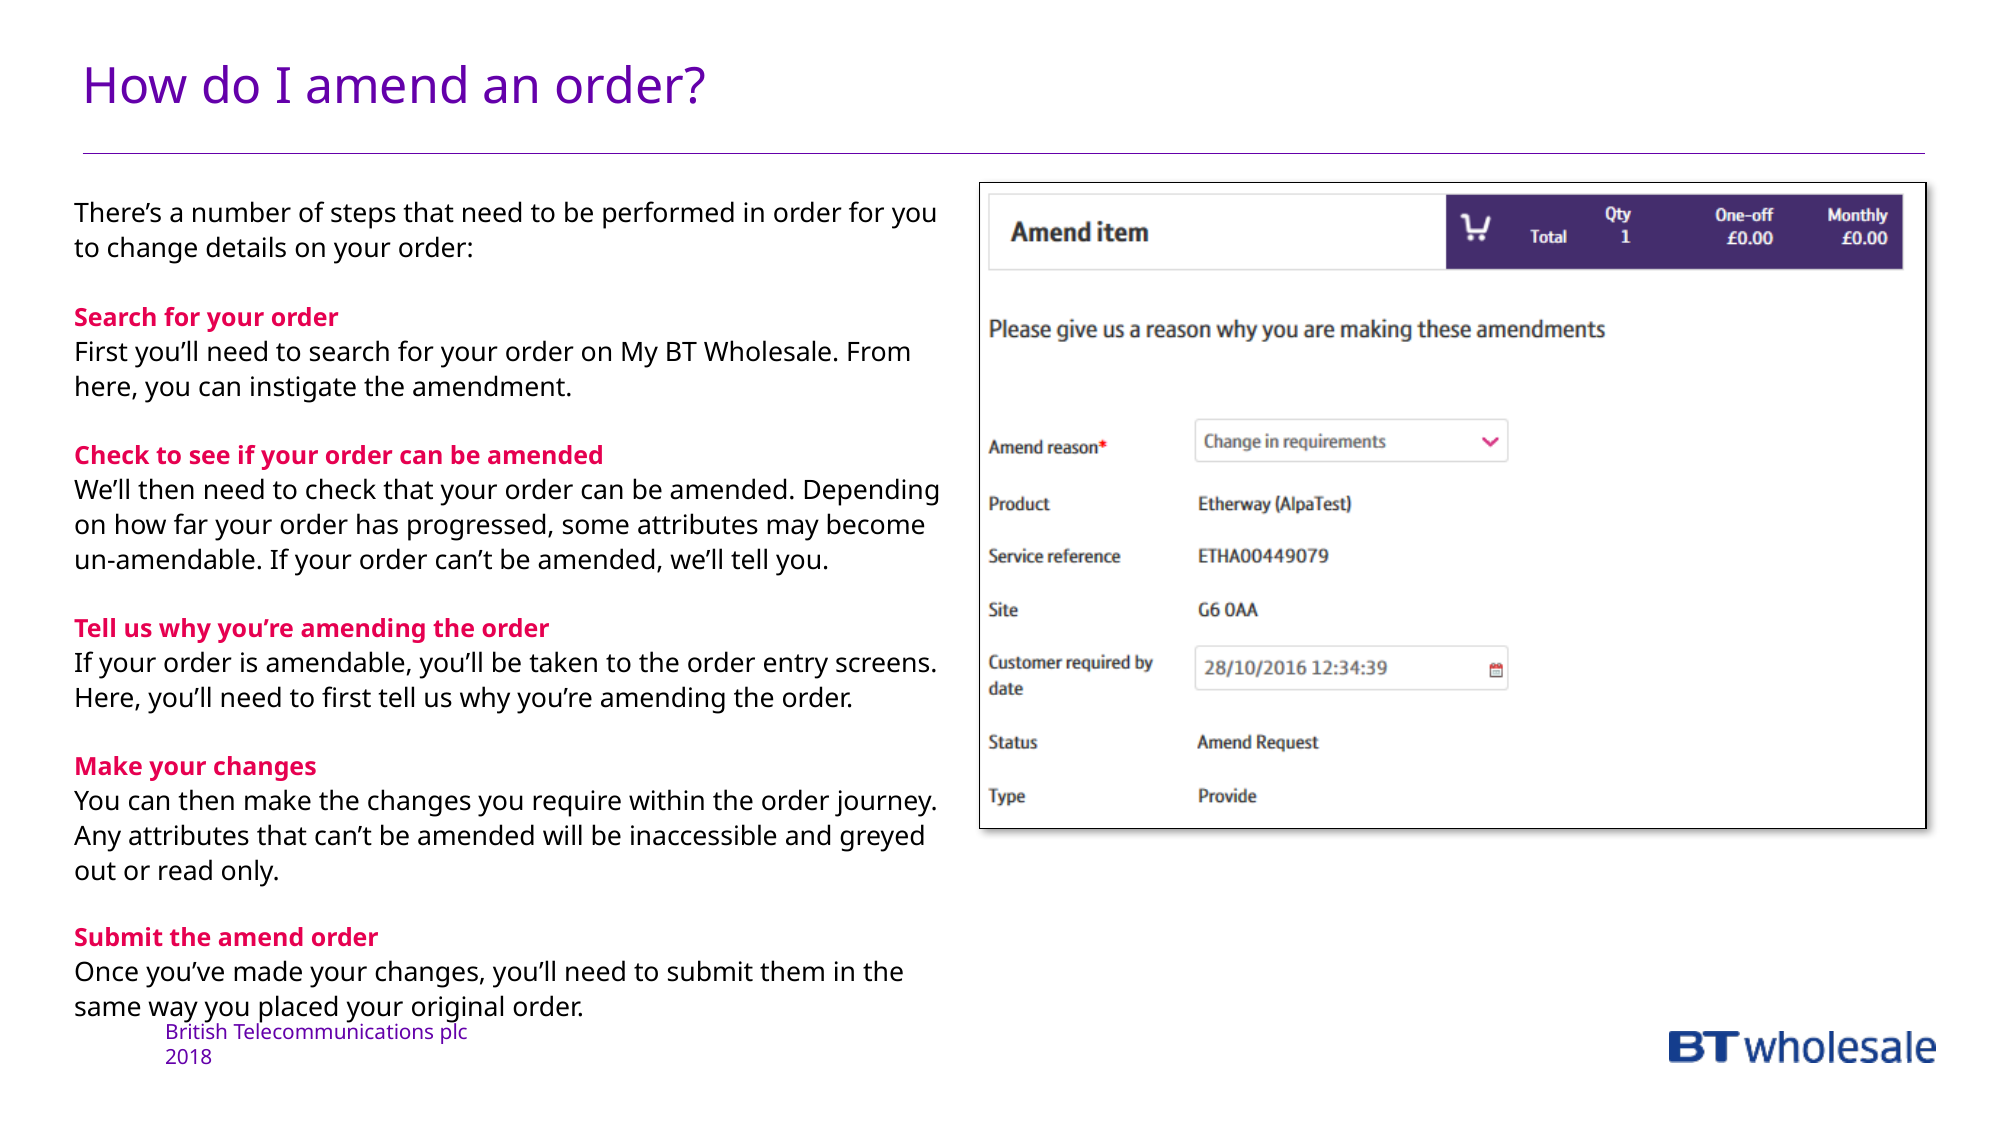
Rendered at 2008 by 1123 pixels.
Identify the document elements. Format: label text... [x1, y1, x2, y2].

picture [979, 183, 1926, 828]
title How do I amend an order? [82, 53, 1926, 124]
picture [1669, 1031, 1936, 1063]
list There’s a number of steps that need to be performed in order for you to change details on your order: Search for your order First you’ll need to search for your order on My BT Wholesale. From here, you can instigate the amendment. Check to see if your order can be amended We’ll then need to check that your order can be amended. Depending on how far your order has progressed, some attributes may become un-amendable. If your order can’t be amended, we’ll tell you. Tell us why you’re amending the order If your order is amendable, you’ll be taken to the order entry screens. Here, you’ll need to first tell us why you’re amending the order. Make your changes You can then make the changes you require within the order journey. Any attributes that can’t be amended will be inaccessible and greyed out or read only. Submit the amend order Once you’ve made your changes, you’ll need to submit them in the same way you placed your original order. [74, 157, 952, 1042]
